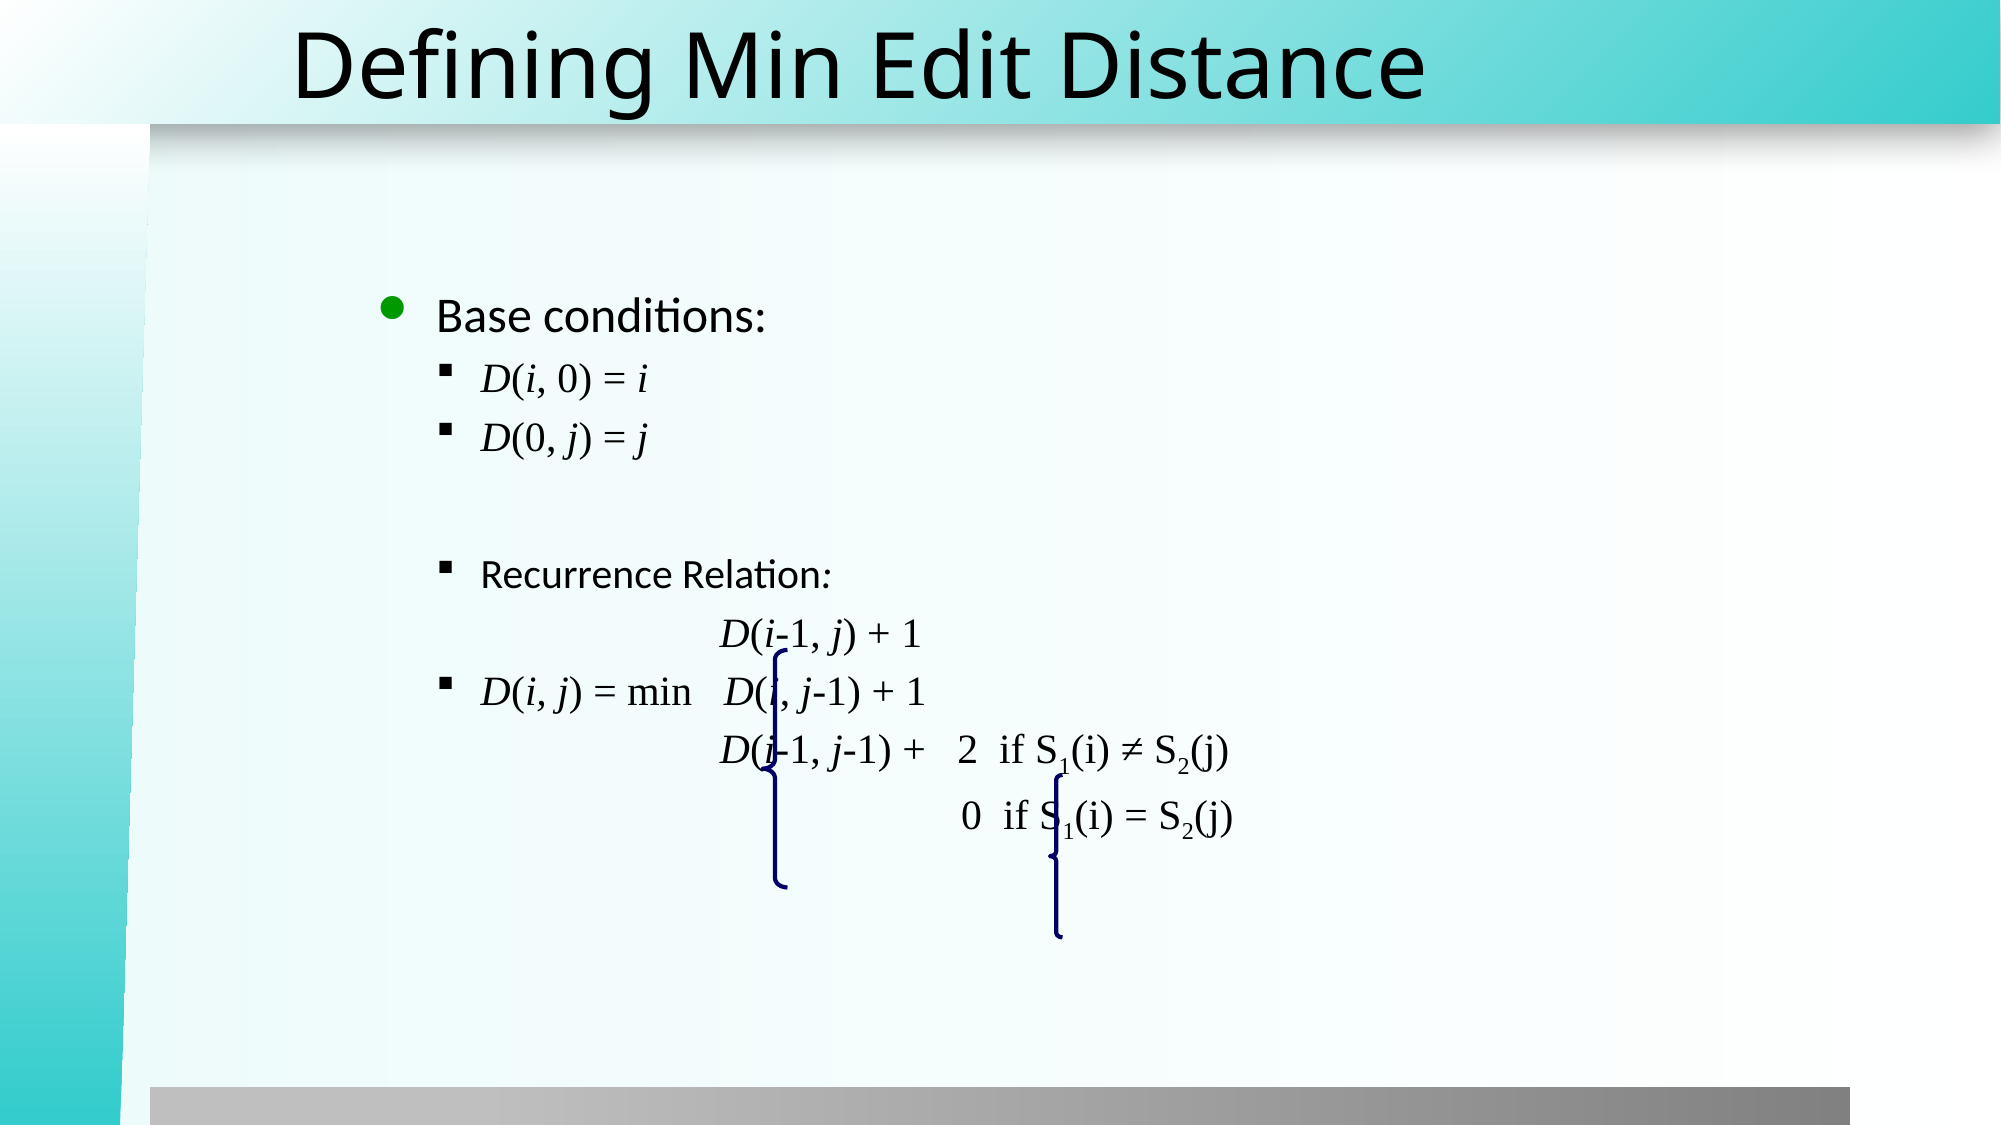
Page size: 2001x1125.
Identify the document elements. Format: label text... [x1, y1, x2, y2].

list Base conditions: D(i, 0) = i D(0, j) = j Recurrence Relation: D(i-1, j) + 1 D(i, j) = min D(i, j-1) + 1 D(i-1, j-1) + 2 if S1(i) ≠ S2(j) 0 if S1(i) = S2(j) [362, 274, 1713, 1063]
text_box [762, 649, 788, 888]
title Defining Min Edit Distance [274, 0, 2000, 125]
text_box [1049, 774, 1063, 938]
